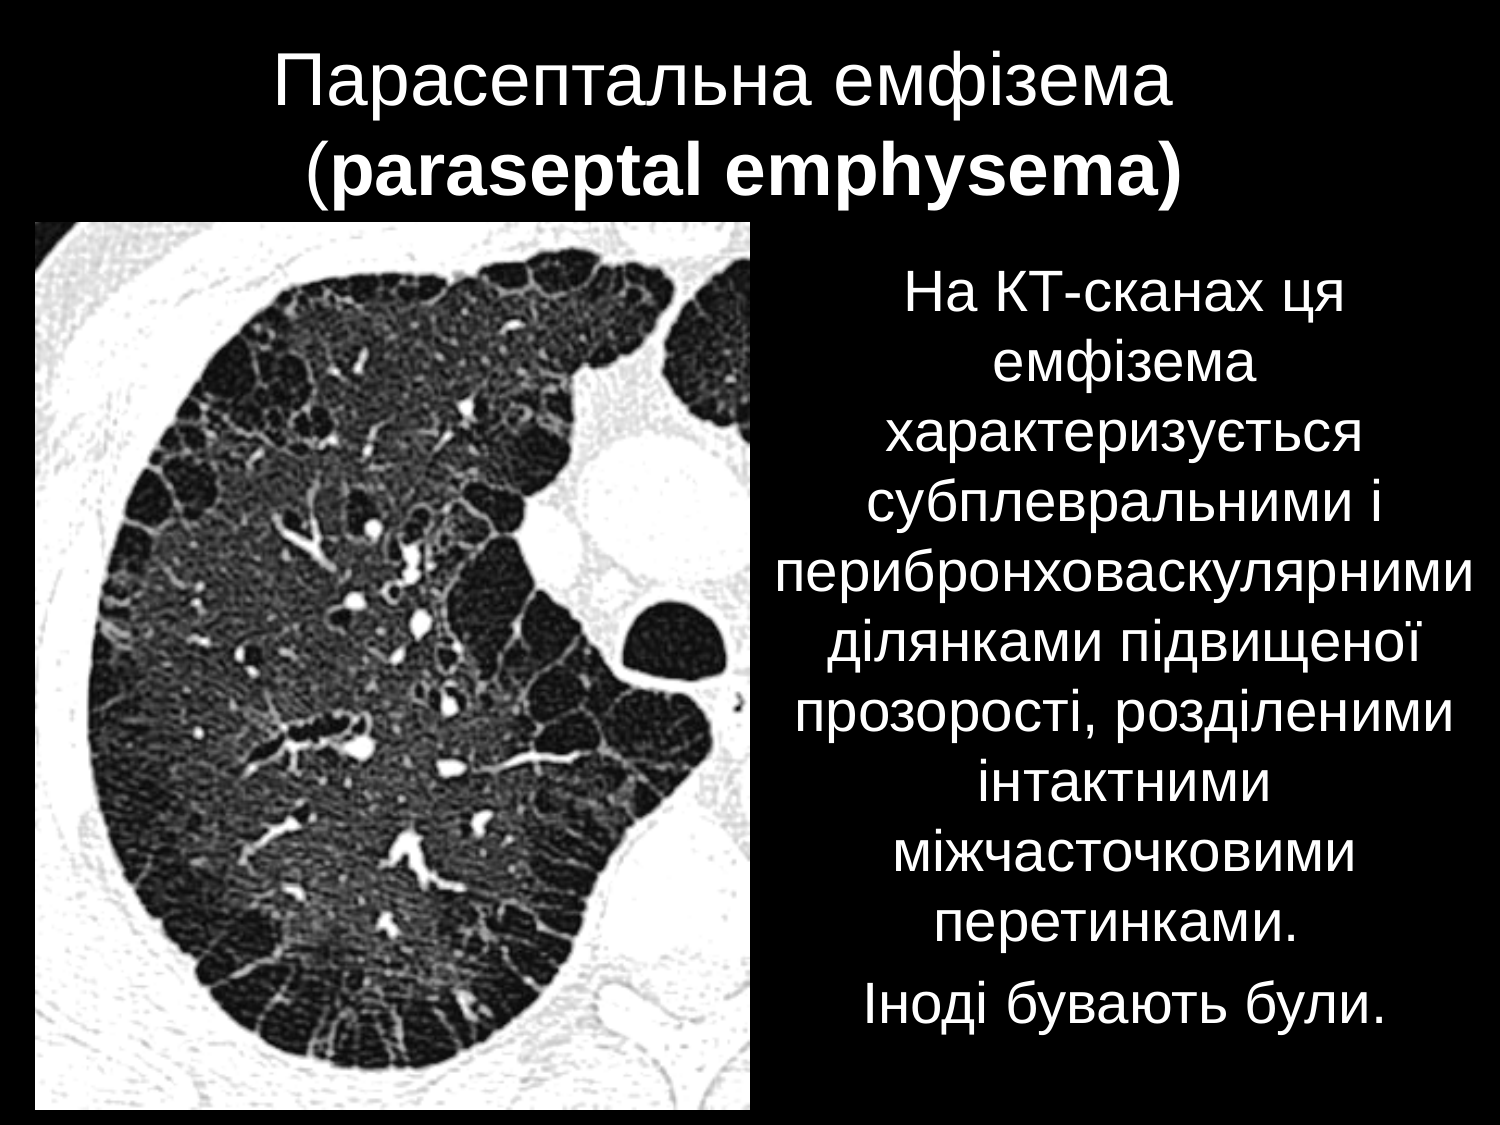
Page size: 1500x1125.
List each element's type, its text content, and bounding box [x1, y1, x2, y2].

title Парасептальна емфізема (paraseptal emphysema) [35, 0, 1454, 242]
picture [34, 222, 751, 1110]
subtitle На КТ-сканах ця емфізема характеризується субплевральними і перибронховаскулярними ділянками підвищеної прозорості, розділеними інтактними міжчасточковими перетинками. Іноді бувають були. [750, 246, 1500, 1125]
